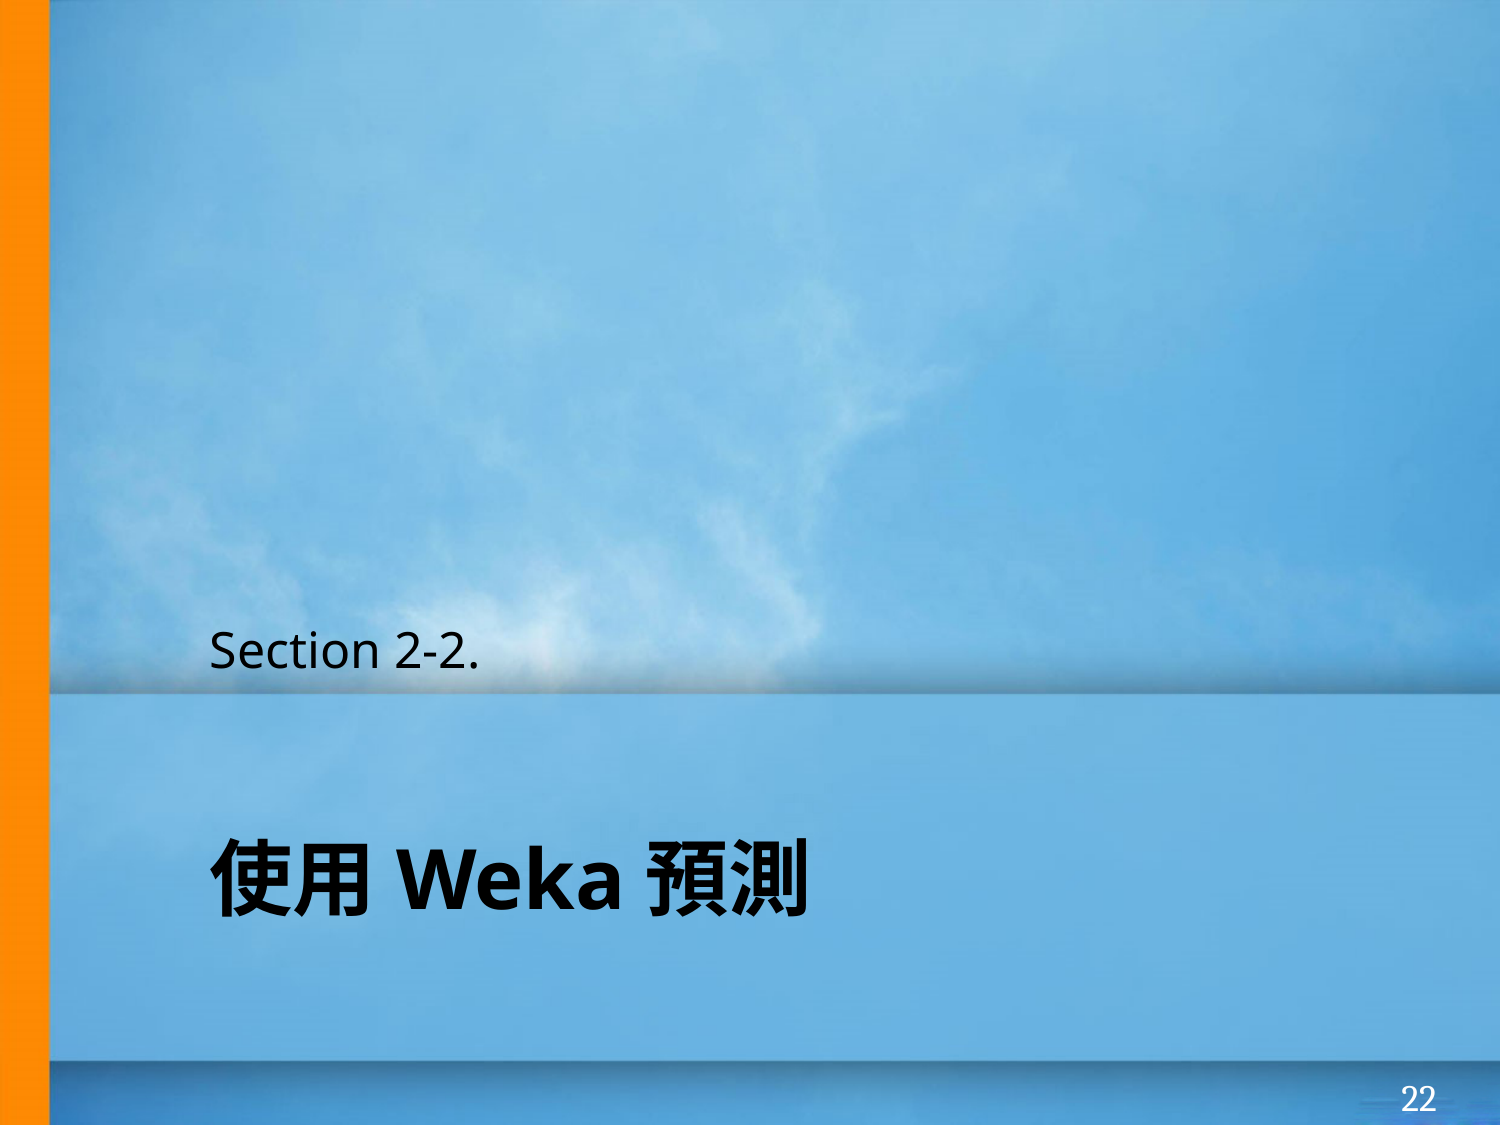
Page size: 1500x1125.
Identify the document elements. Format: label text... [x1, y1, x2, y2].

title 使用Weka預測 [194, 693, 1422, 1060]
picture [0, 0, 1500, 1125]
subtitle Section 2-2. [194, 549, 1024, 694]
slide_number ‹#› [1350, 1074, 1488, 1118]
